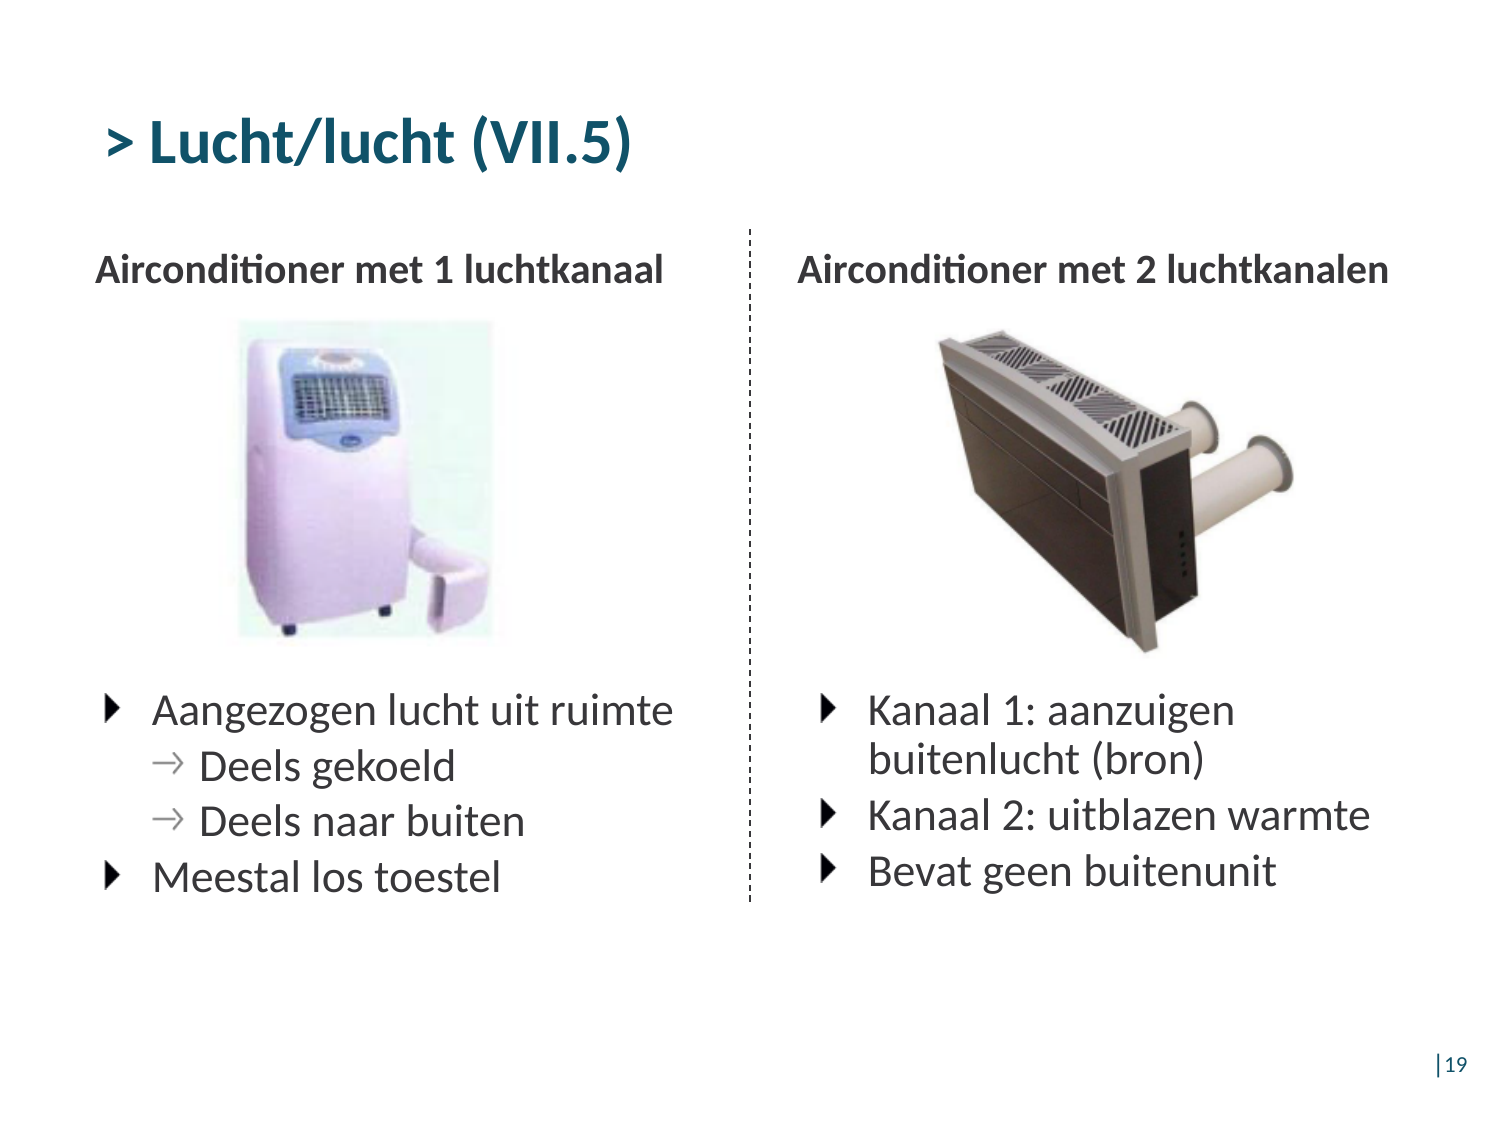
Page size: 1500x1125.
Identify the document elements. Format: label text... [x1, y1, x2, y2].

text_box Airconditioner met 2 luchtkanalen [757, 268, 1431, 300]
picture [820, 693, 862, 723]
text_box Kanaal 1: aanzuigen buitenlucht (bron) Kanaal 2: uitblazen warmte Bevat geen buitenunit [805, 561, 1431, 938]
text_box Airconditioner met 1 luchtkanaal [42, 234, 717, 300]
title > Lucht/lucht (VII.5) [88, 90, 1459, 268]
picture [104, 860, 146, 890]
text_box │19 [1132, 1042, 1483, 1103]
picture [151, 752, 196, 775]
picture [104, 693, 146, 723]
picture [904, 301, 1386, 679]
list Aangezogen lucht uit ruimte Deels gekoeld Deels naar buiten Meestal los toestel [89, 678, 718, 1056]
picture [206, 296, 525, 677]
picture [151, 808, 196, 831]
picture [820, 853, 862, 883]
picture [820, 798, 862, 828]
